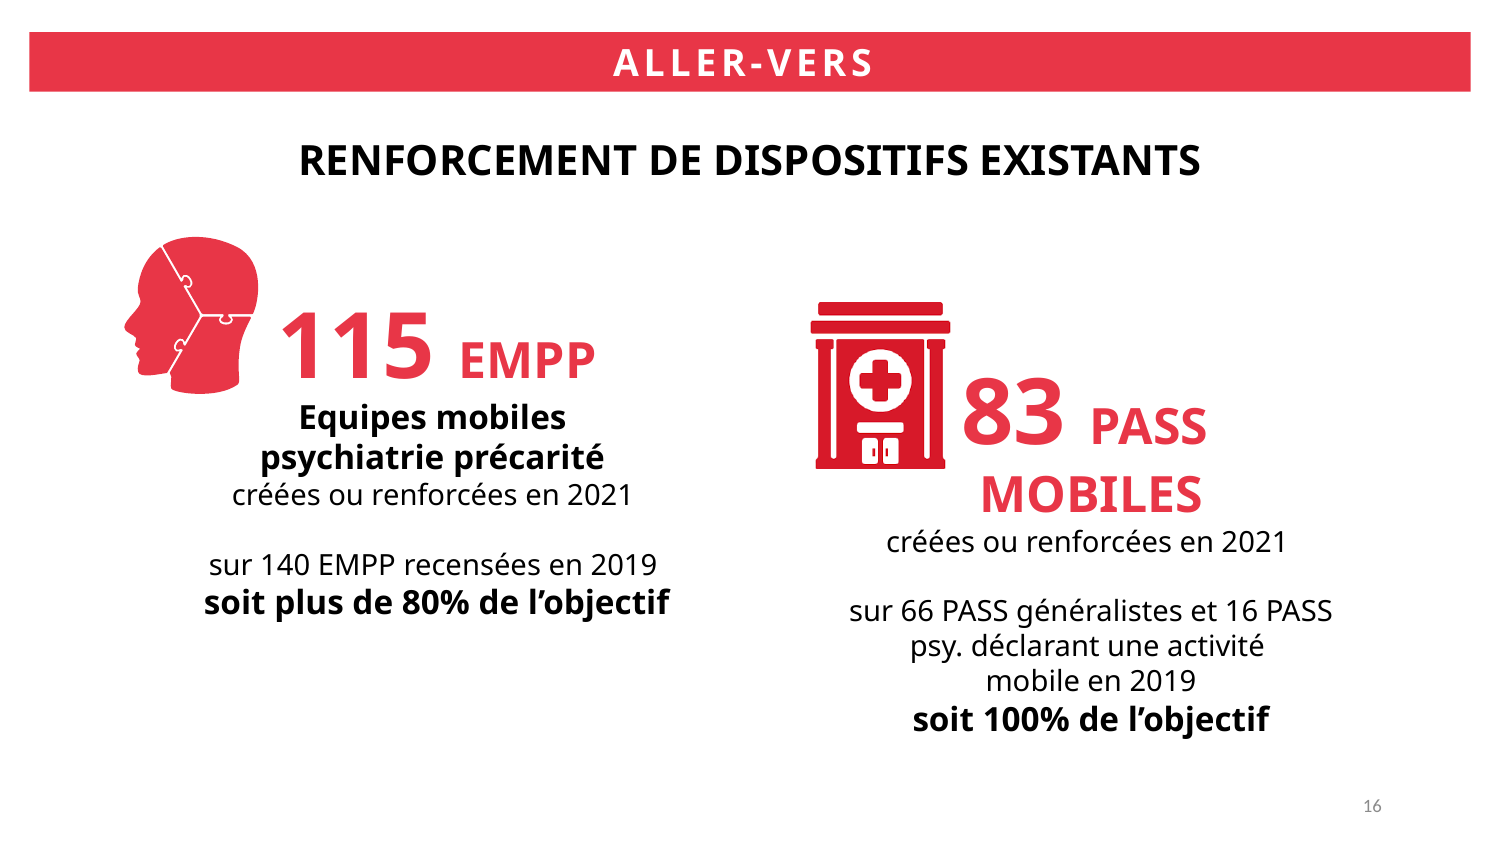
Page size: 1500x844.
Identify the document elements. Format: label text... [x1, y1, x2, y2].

text_box 115 EMPP Equipes mobiles psychiatrie précarité créées ou renforcées en 2021 sur 140 EMPP recensées en 2019 soit plus de 80% de l’objectif [147, 274, 727, 629]
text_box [123, 232, 266, 400]
text_box ALLER-VERS [29, 32, 1471, 92]
slide_number 16 [1059, 782, 1397, 827]
text_box 83 PASS MOBILES créées ou renforcées en 2021 sur 66 PASS généralistes et 16 PASS psy. déclarant une activité mobile en 2019 soit 100% de l’objectif [818, 340, 1365, 745]
picture [797, 302, 963, 469]
text_box RENFORCEMENT DE DISPOSITIFS EXISTANTS [29, 126, 1471, 197]
